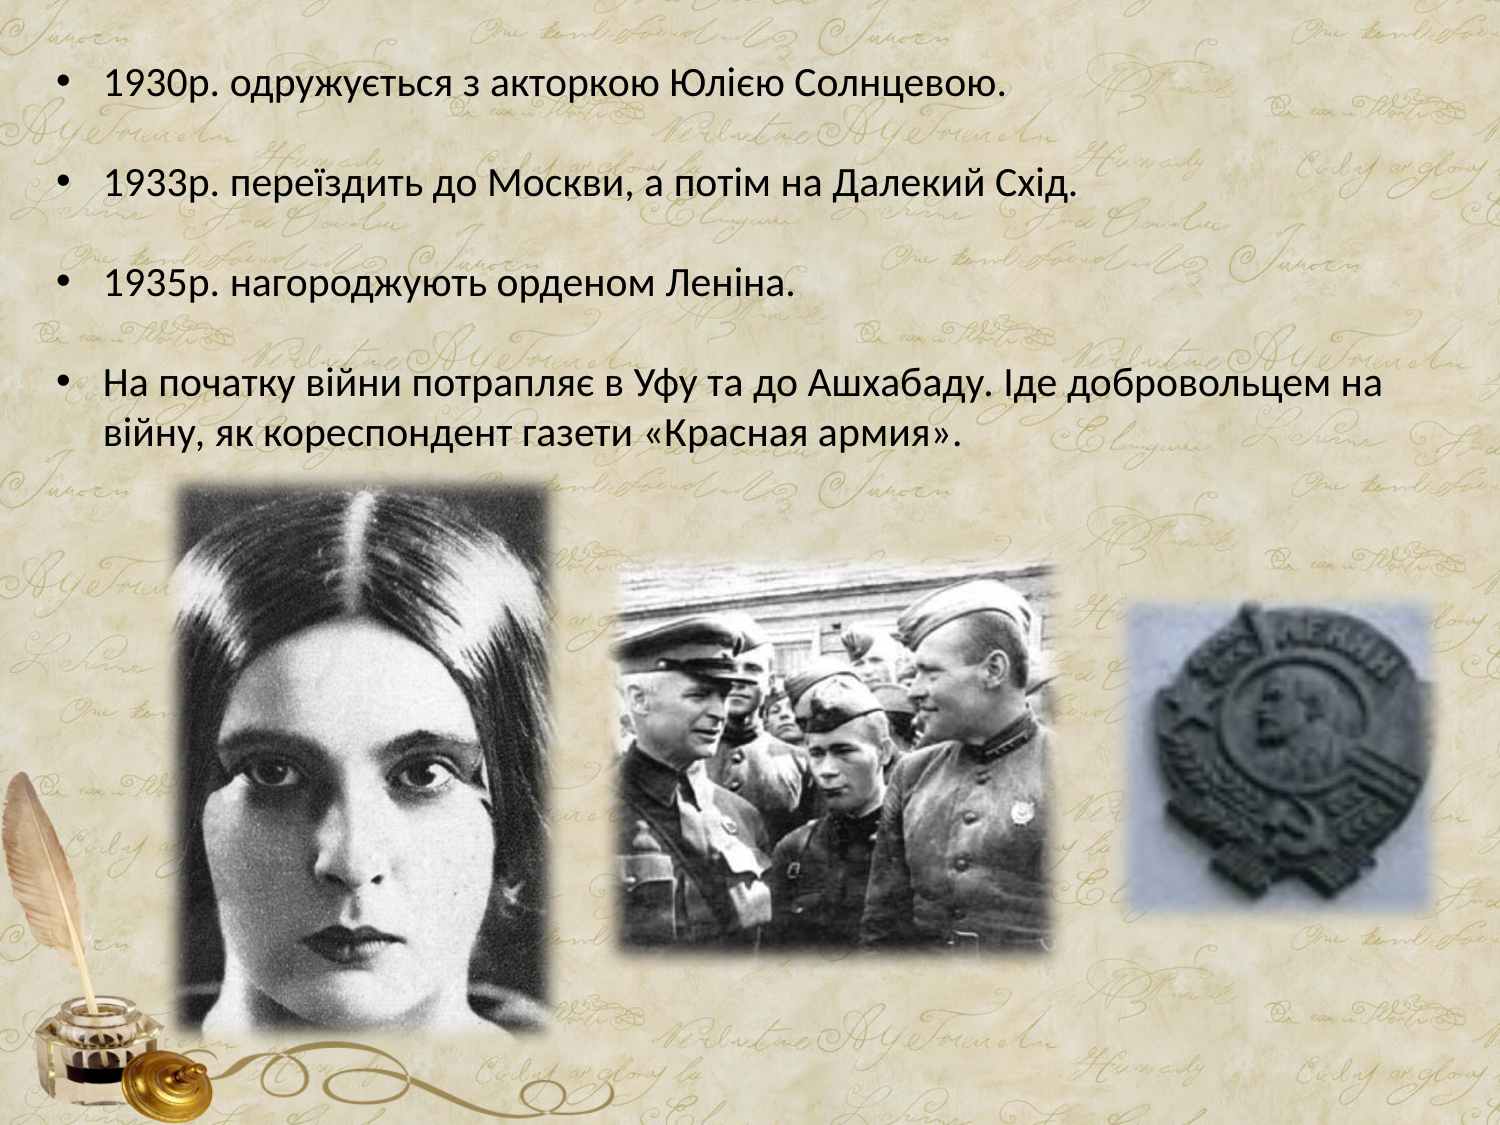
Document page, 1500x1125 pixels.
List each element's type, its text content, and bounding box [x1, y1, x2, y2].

picture [0, 0, 1500, 1125]
text_box 1930р. одружується з акторкою Юлією Солнцевою. 1933р. переїздить до Москви, а потім на Далекий Схід. 1935р. нагороджують орденом Леніна. На початку війни потрапляє в Уфу та до Ашхабаду. Іде добровольцем на війну, як кореспондент газети «Красная армия». [41, 47, 1447, 463]
